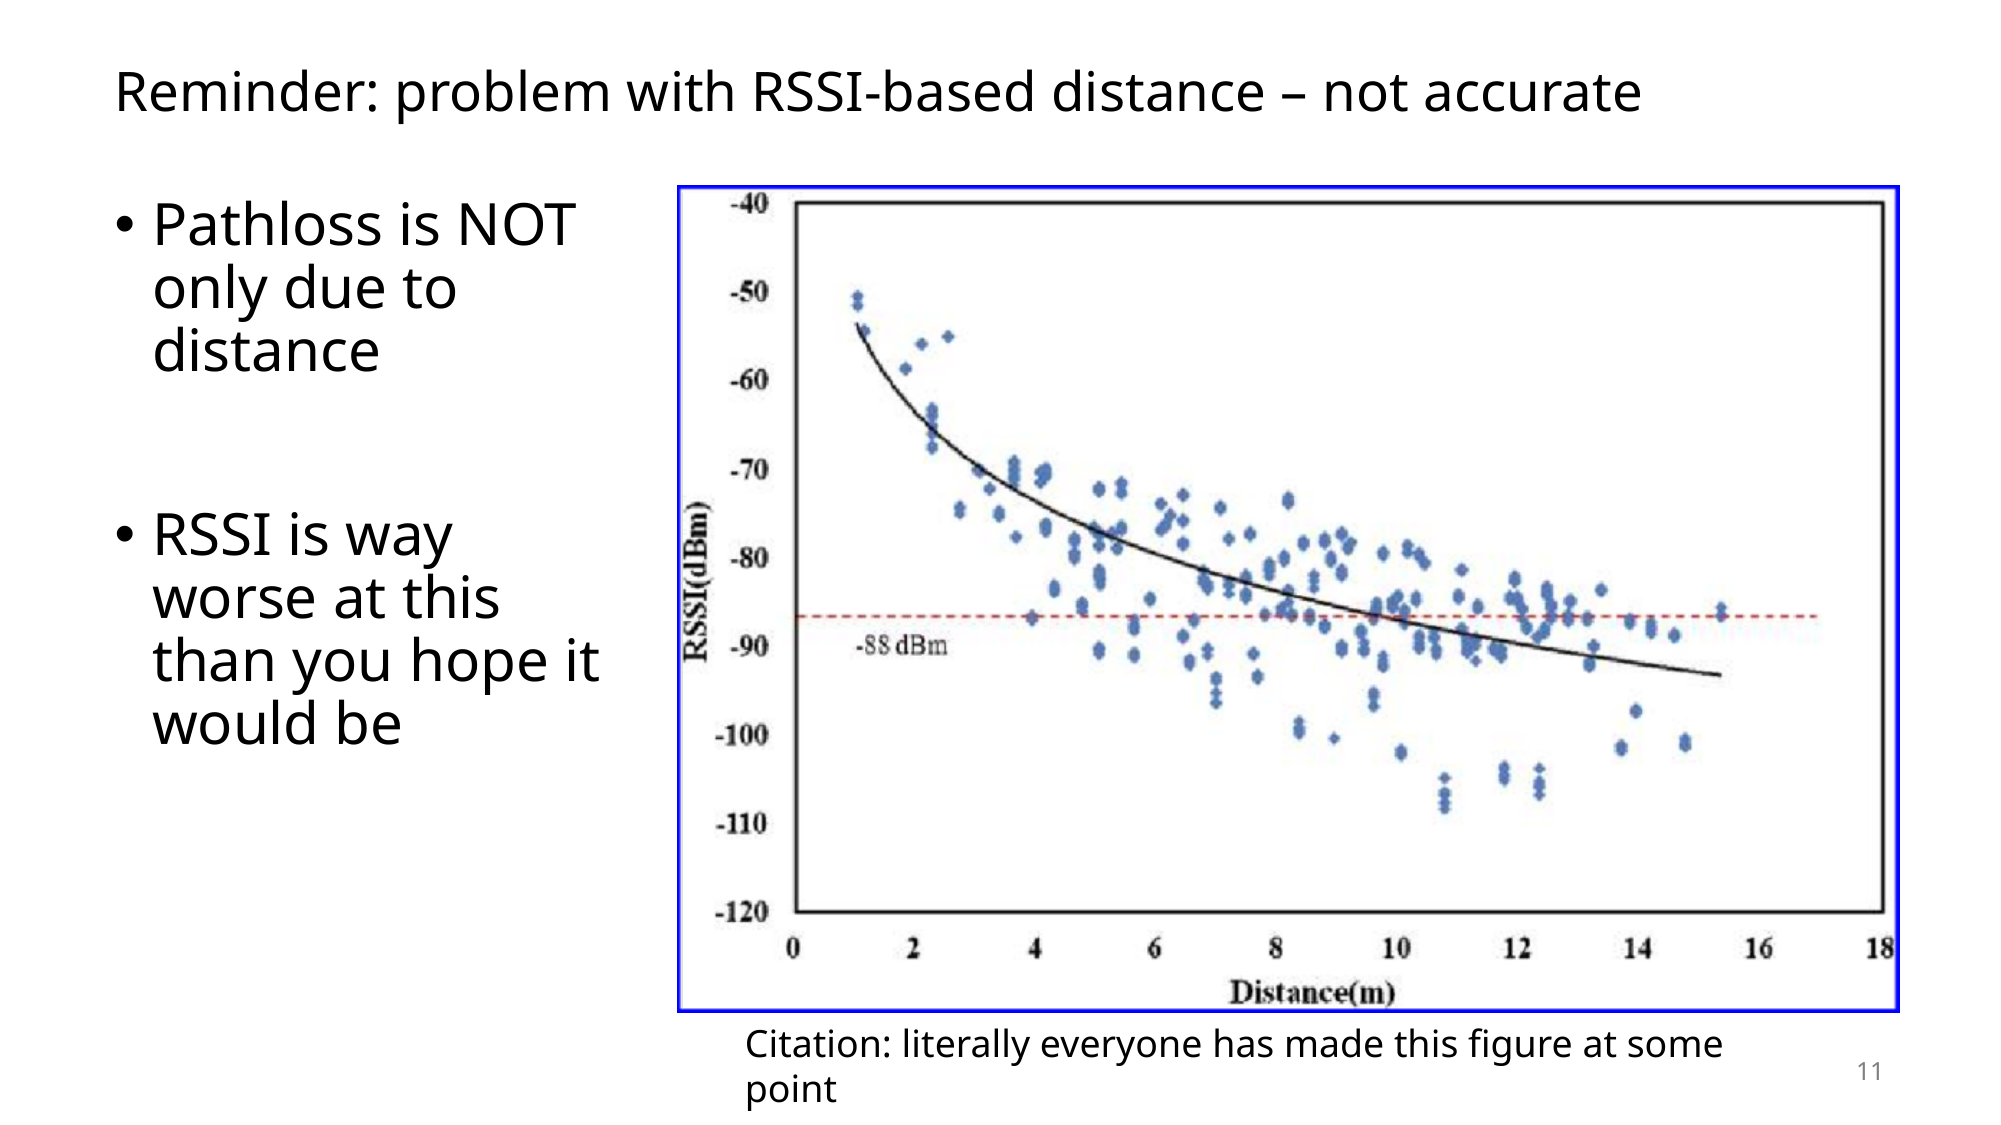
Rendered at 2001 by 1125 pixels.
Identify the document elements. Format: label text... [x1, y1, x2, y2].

list Pathloss is NOT only due to distance RSSI is way worse at this than you hope it would be [99, 187, 626, 1013]
title Reminder: problem with RSSI-based distance – not accurate [99, 37, 1900, 150]
text_box Citation: literally everyone has made this figure at some point [730, 1013, 1794, 1118]
slide_number 11 [1794, 1042, 1900, 1103]
picture [677, 185, 1900, 1013]
